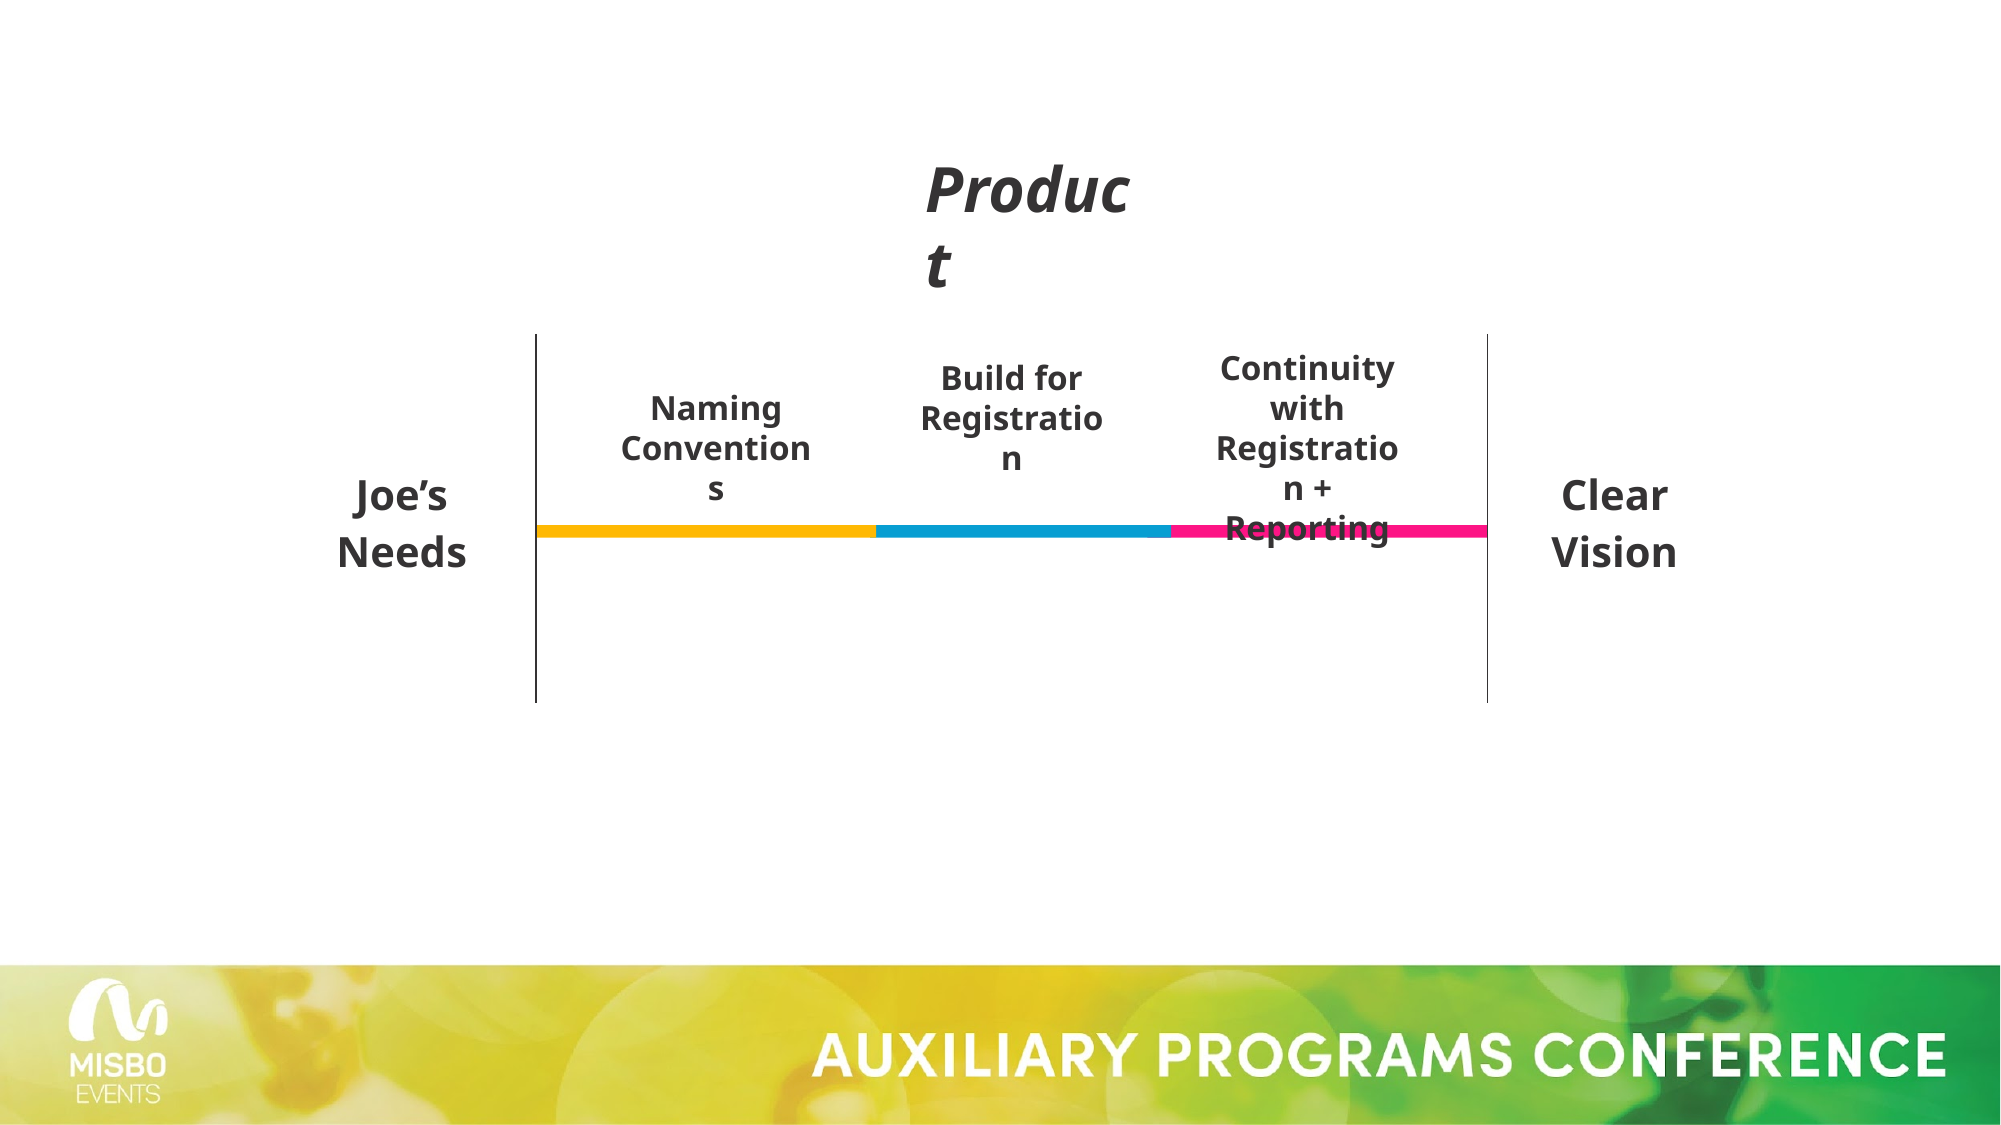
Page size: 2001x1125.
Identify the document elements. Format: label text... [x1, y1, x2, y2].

text_box [1172, 525, 1482, 538]
text_box Naming Conventions [598, 408, 834, 487]
text_box Clear Vision [1491, 408, 1743, 592]
text_box [877, 525, 1172, 538]
text_box Build for Registration [894, 414, 1130, 493]
text_box Continuity with Registration + Reporting [1189, 408, 1426, 487]
text_box Joe’s Needs [274, 408, 530, 592]
text_box Product [910, 134, 1154, 229]
picture [0, 0, 2001, 1125]
text_box [540, 525, 877, 538]
